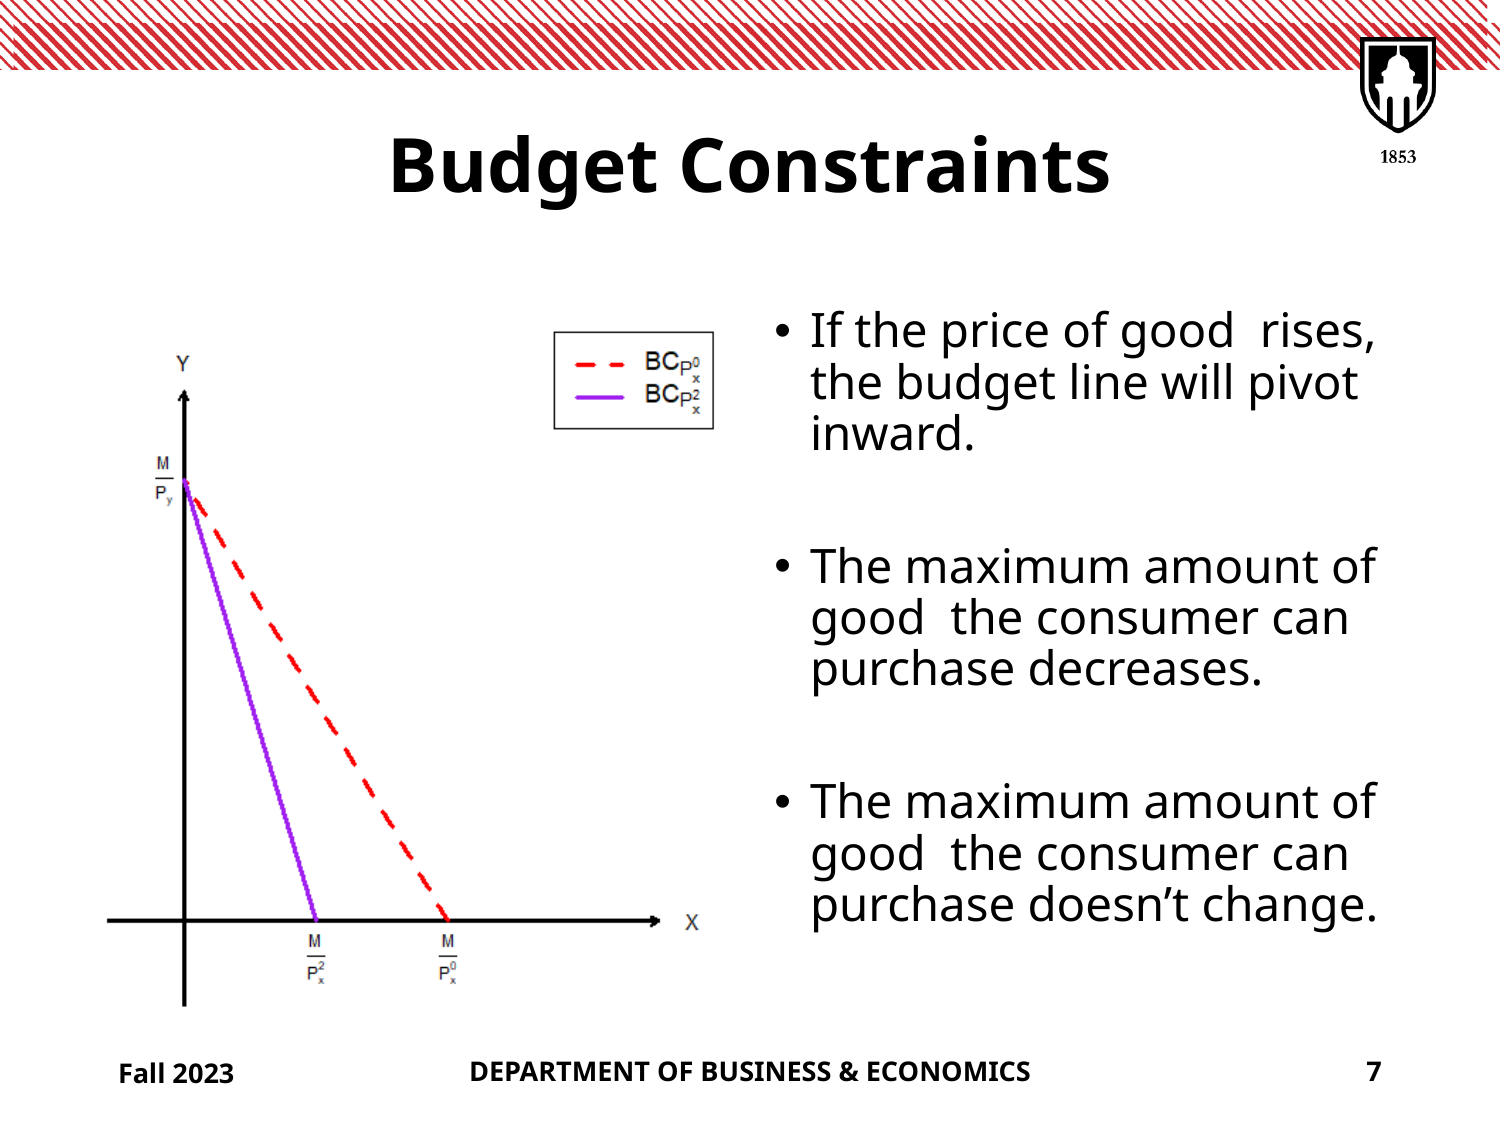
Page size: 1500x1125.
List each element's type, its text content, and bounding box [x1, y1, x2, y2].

footer DEPARTMENT OF BUSINESS & ECONOMICS [277, 1042, 1059, 1103]
slide_number 7 [1059, 1042, 1397, 1103]
title Budget Constraints [103, 59, 1397, 278]
slide_number Fall 2023 [103, 1042, 277, 1103]
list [103, 302, 741, 1011]
picture [0, 0, 1500, 163]
